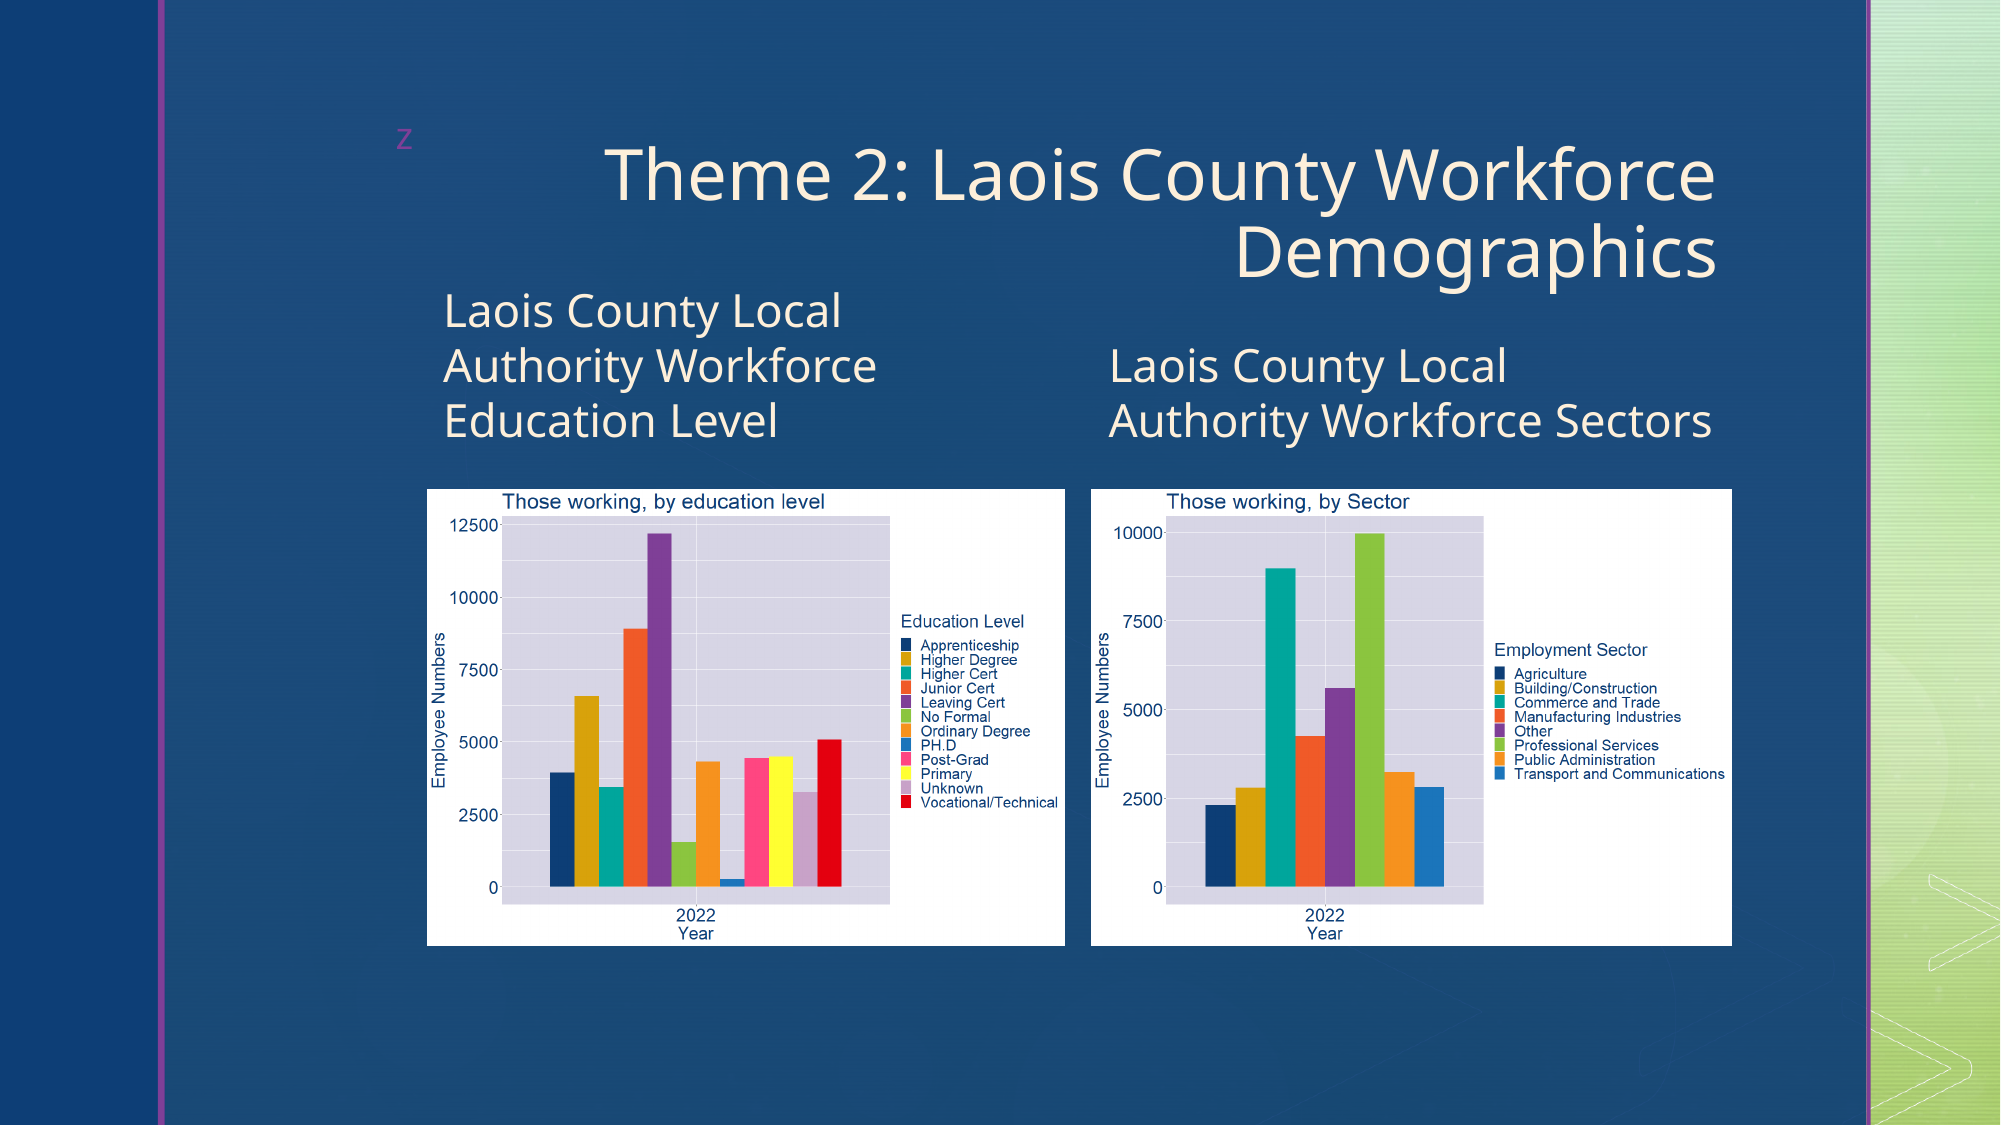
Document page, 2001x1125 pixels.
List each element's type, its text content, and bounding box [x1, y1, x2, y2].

picture [1871, 0, 2001, 1125]
list Laois County Local Authority Workforce Sectors [1093, 336, 1734, 454]
picture [1091, 489, 1732, 946]
list Laois County Local Authority Workforce Education Level [428, 336, 1068, 454]
title Theme 2: Laois County Workforce Demographics [428, 132, 1734, 309]
picture [426, 489, 1065, 946]
